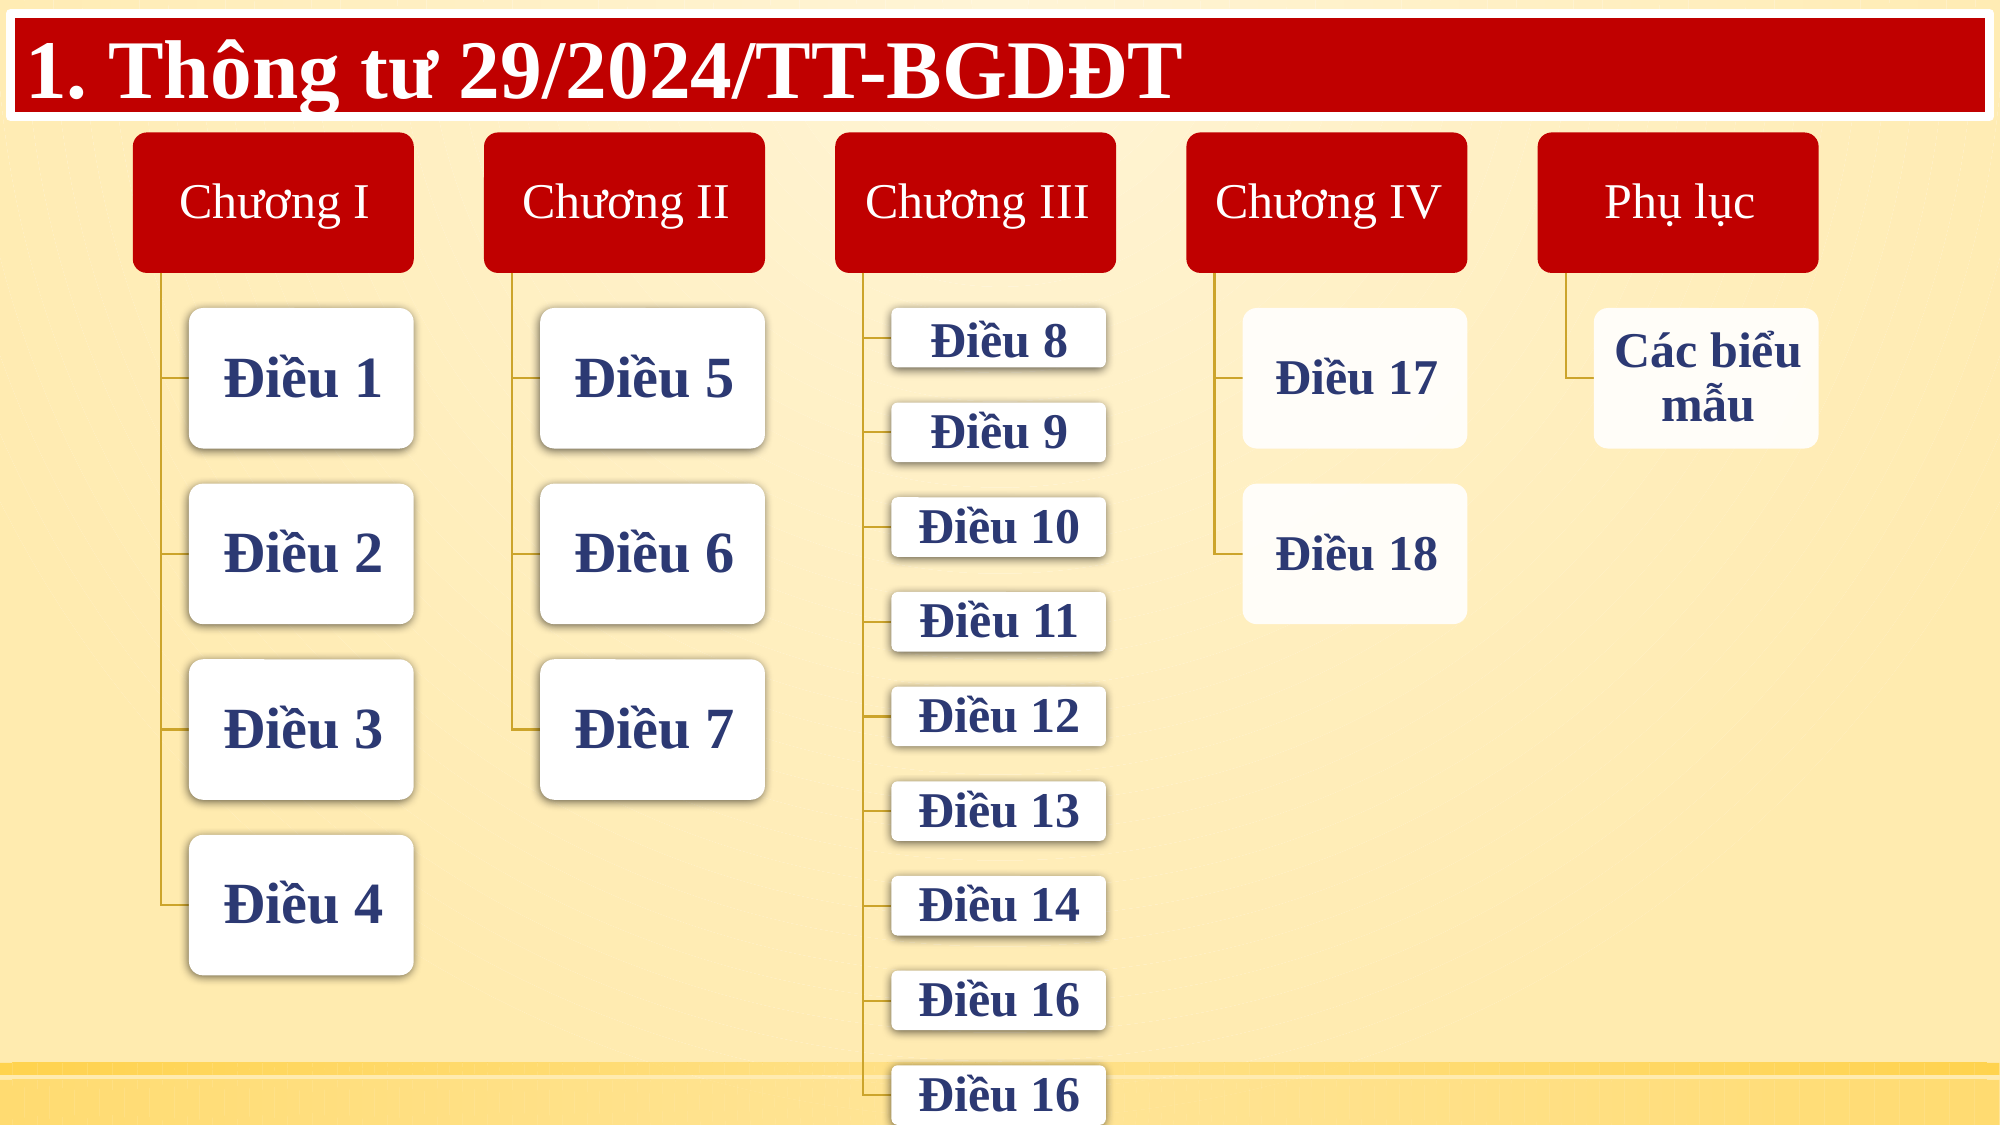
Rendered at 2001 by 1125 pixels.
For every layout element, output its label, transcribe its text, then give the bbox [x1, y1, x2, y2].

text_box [86, 132, 1866, 1125]
title 1. Thông tư 29/2024/TT-BGDĐT [10, 13, 1990, 117]
